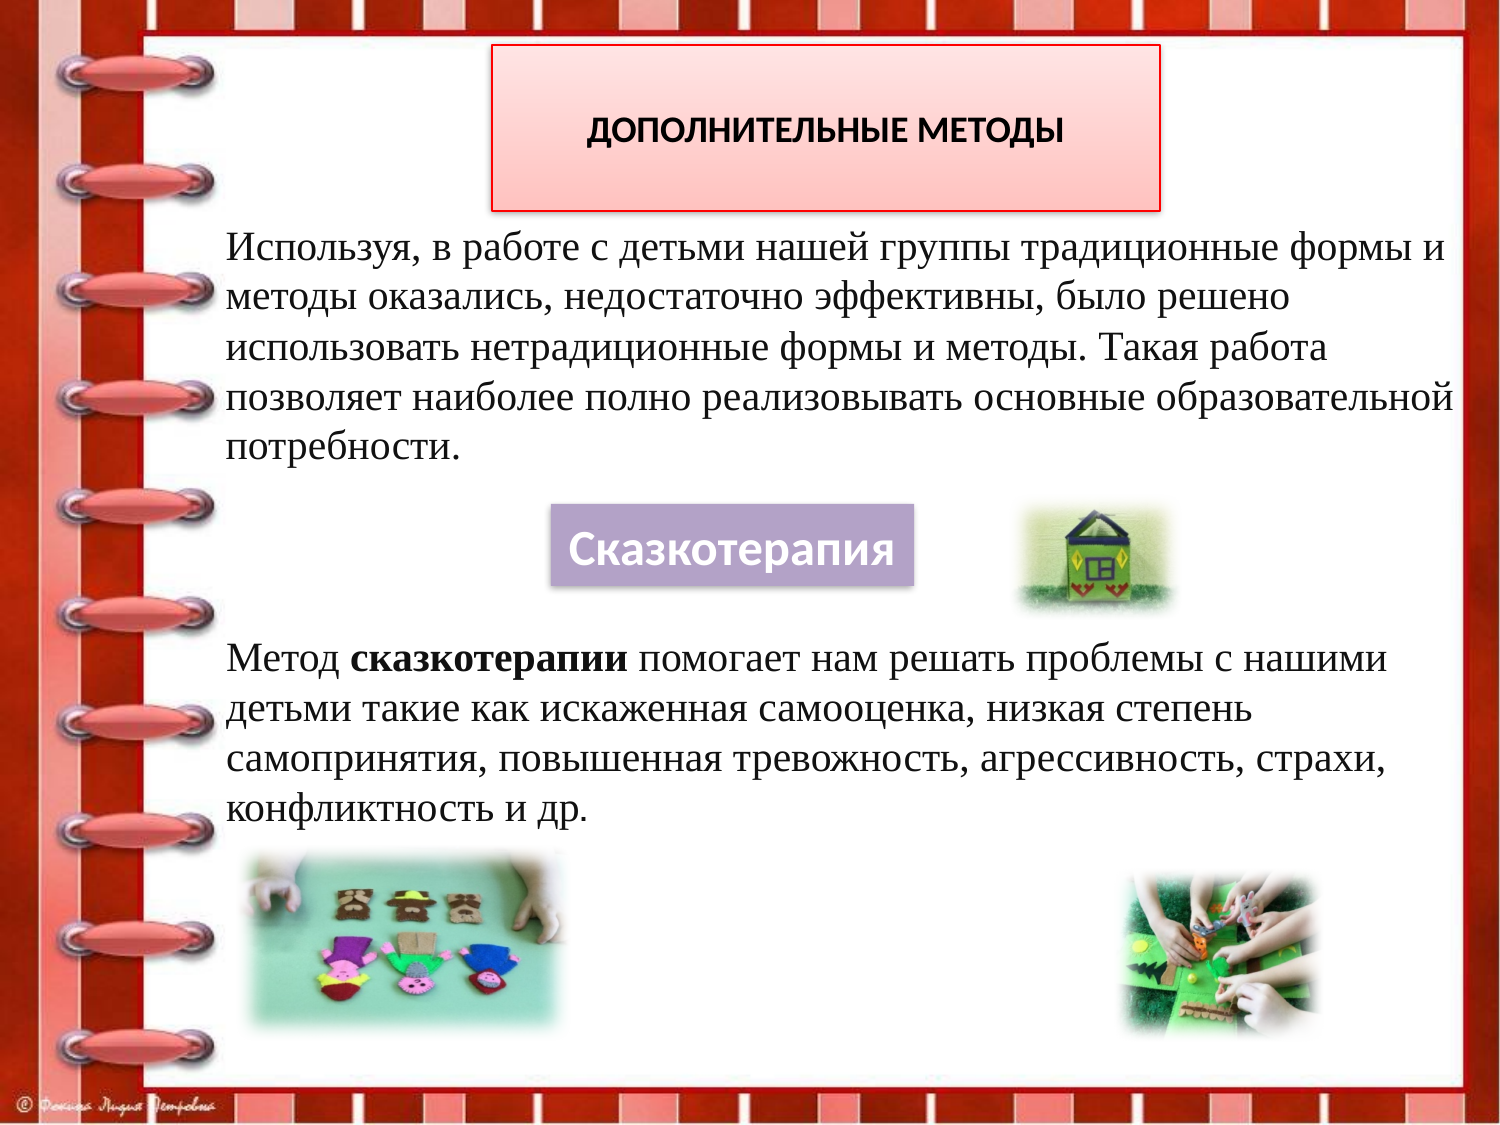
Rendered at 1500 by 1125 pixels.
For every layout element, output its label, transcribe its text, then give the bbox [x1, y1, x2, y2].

picture [0, 0, 1500, 1125]
list Сказкотерапия [550, 503, 915, 586]
text_box Используя, в работе с детьми нашей группы традиционные формы и методы оказались, недостаточно эффективны, было решено использовать нетрадиционные формы и методы. Такая работа позволяет наиболее полно реализовывать основные образовательной потребности. [210, 210, 1477, 476]
title ДОПОЛНИТЕЛЬНЫЕ МЕТОДЫ [491, 44, 1161, 210]
text_box Метод сказкотерапии помогает нам решать проблемы с нашими детьми такие как искаженная самооценка, низкая степень самопринятия, повышенная тревожность, агрессивность, страхи, конфликтность и др. [210, 622, 1407, 838]
